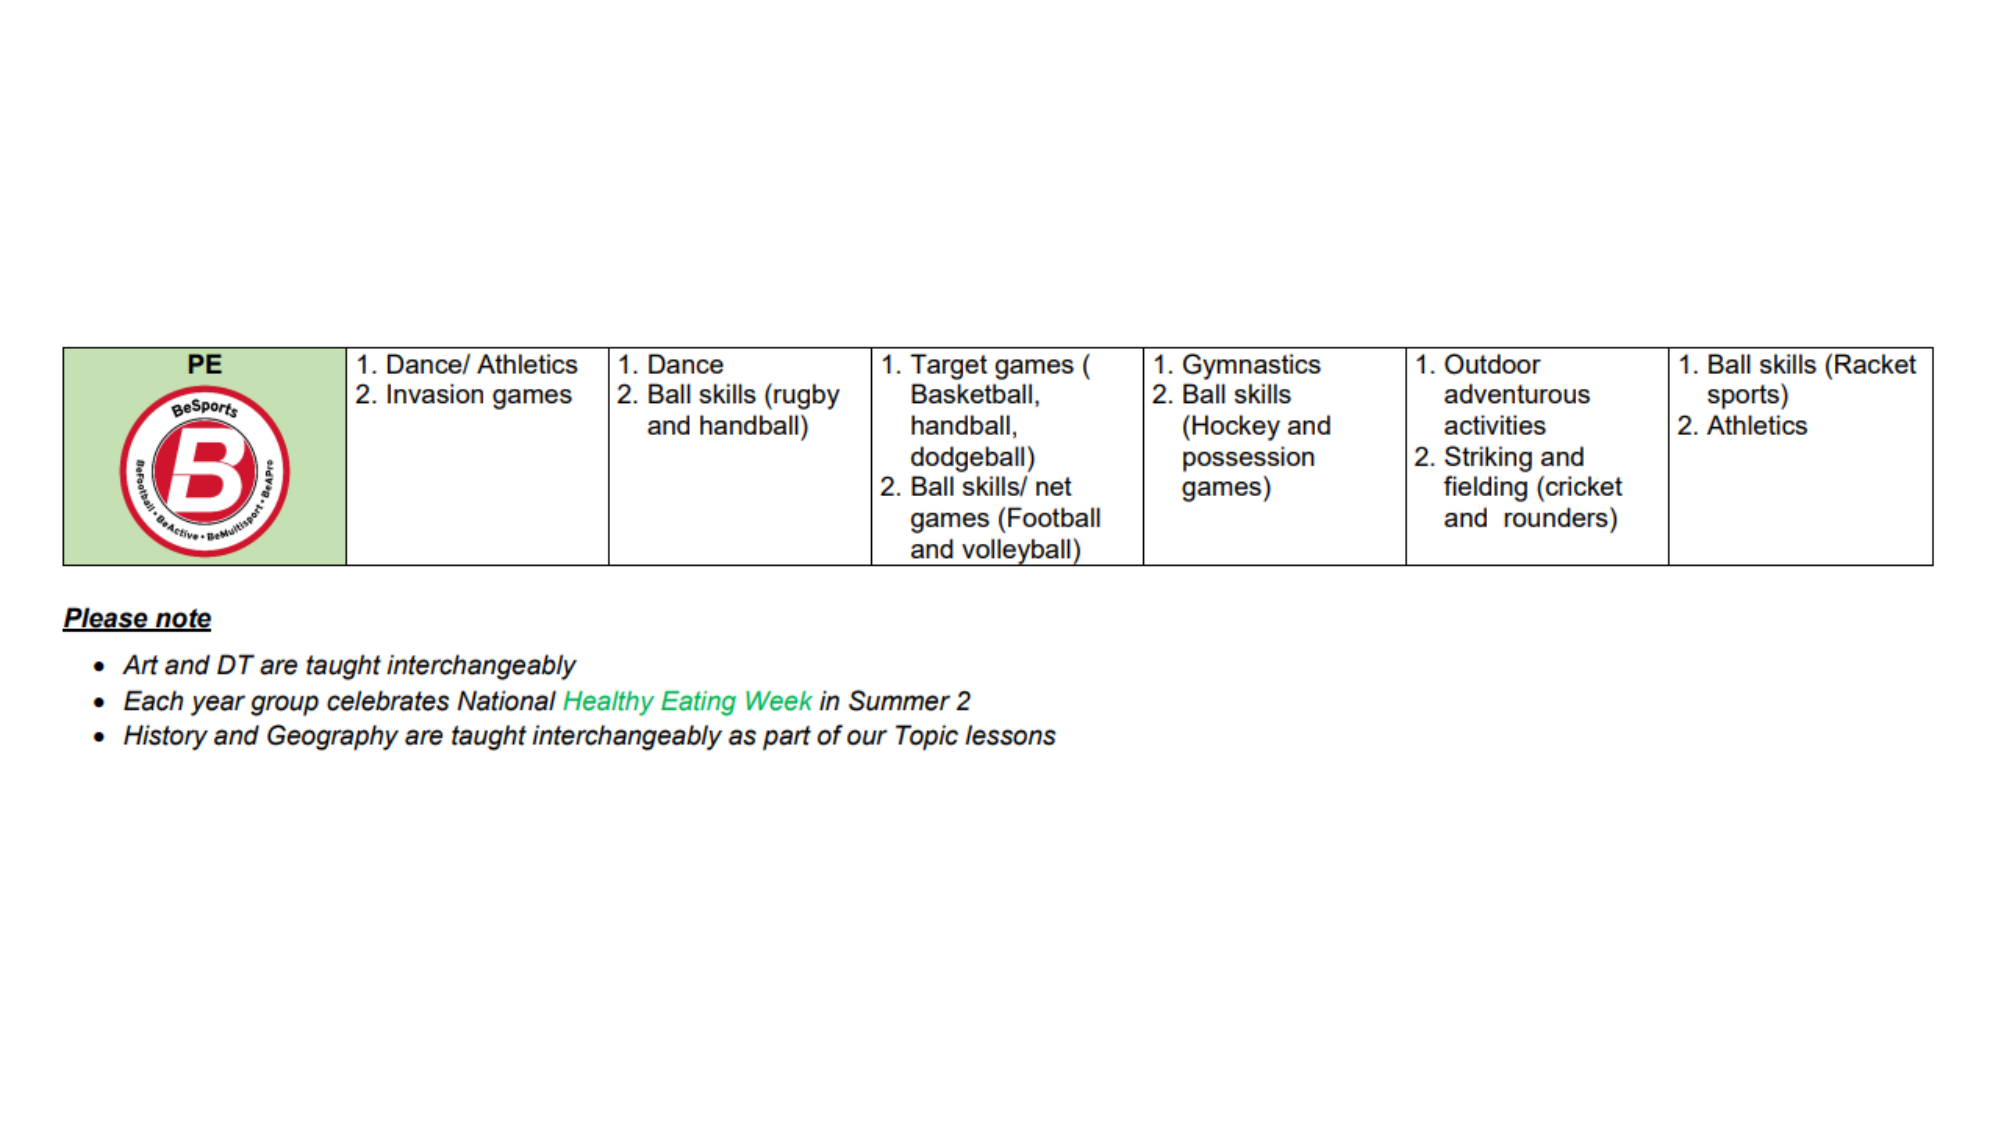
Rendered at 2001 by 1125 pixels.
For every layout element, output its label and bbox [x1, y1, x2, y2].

picture [55, 341, 1945, 784]
